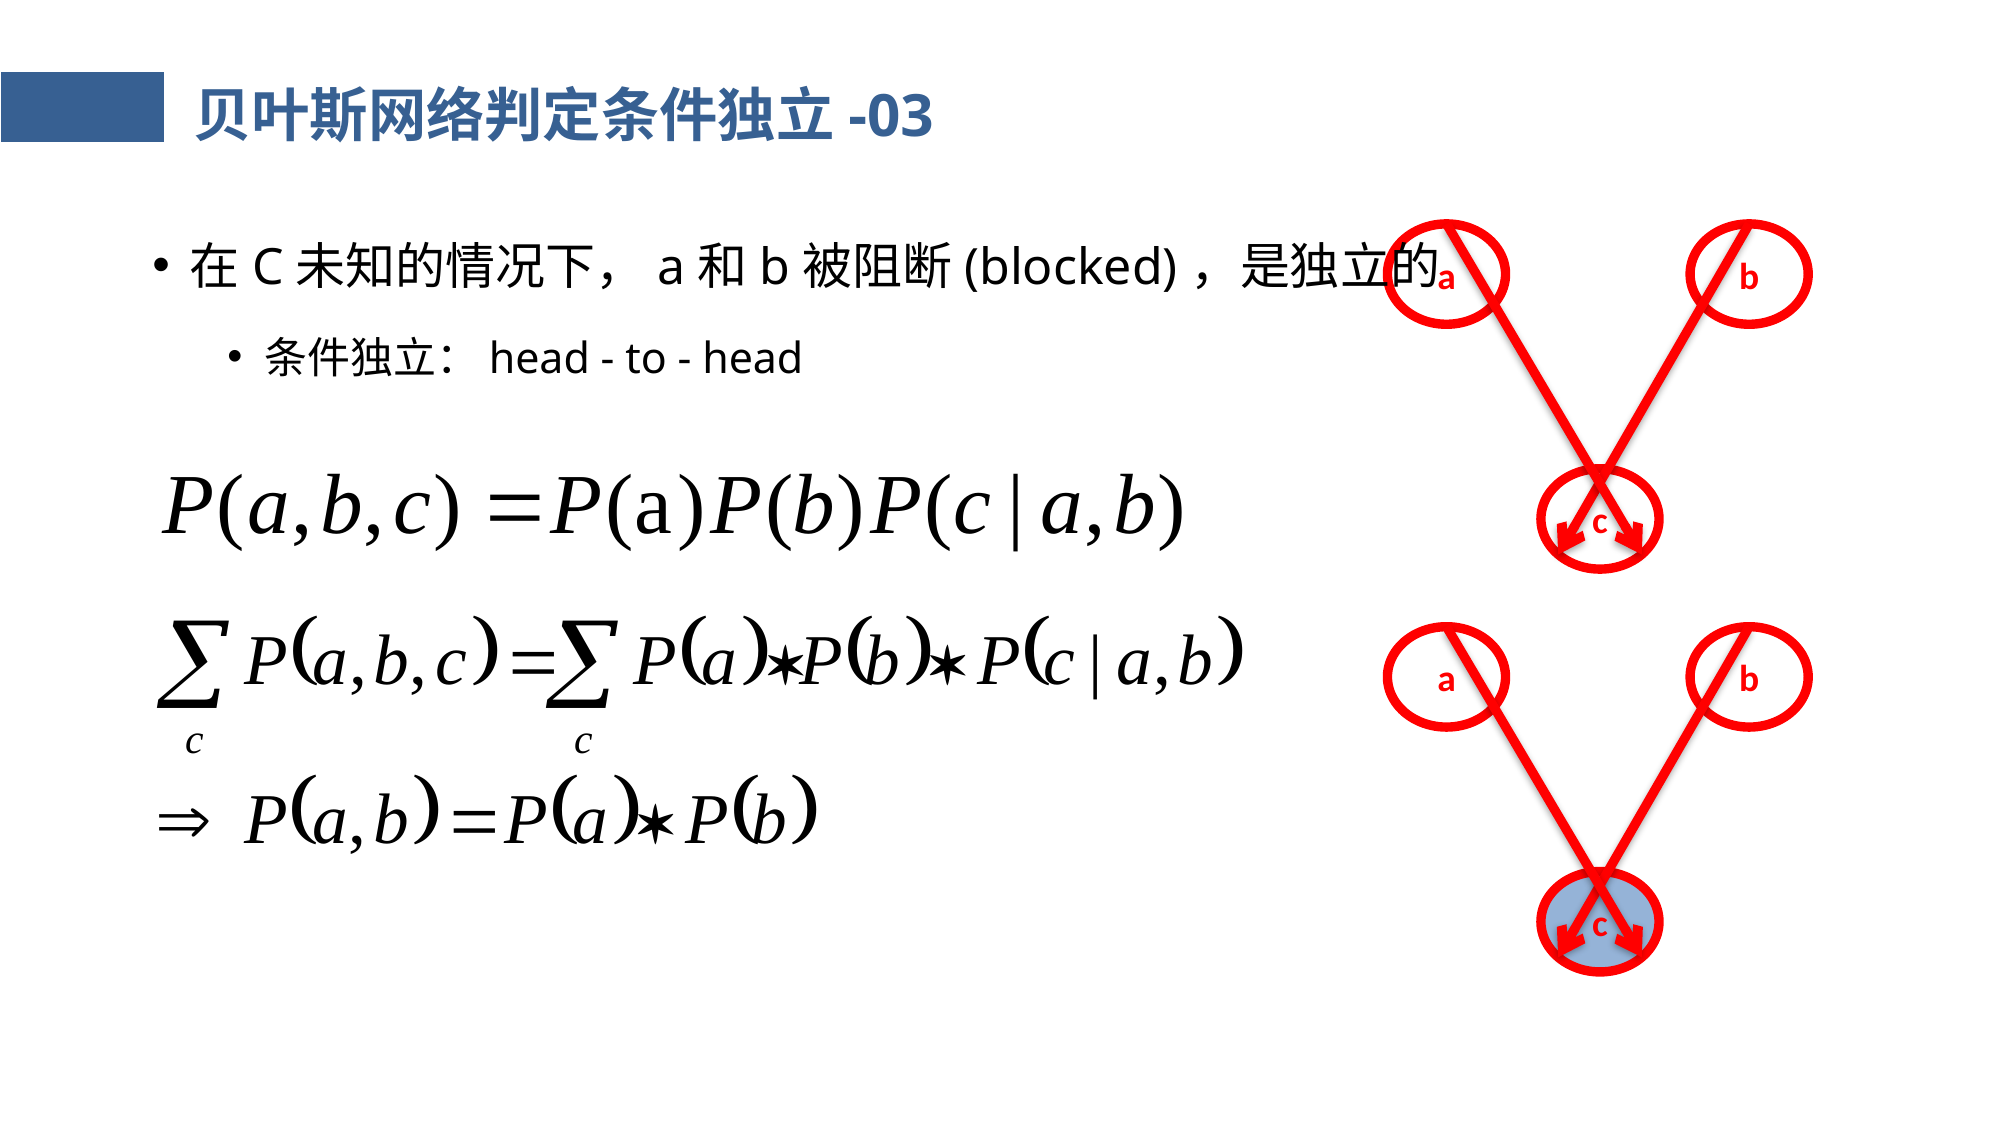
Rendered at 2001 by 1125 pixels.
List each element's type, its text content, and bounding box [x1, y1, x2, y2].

title 贝叶斯网络判定条件独立-03 [178, 27, 1904, 208]
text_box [1387, 223, 1809, 570]
list 在C未知的情况下，a和b被阻断(blocked)，是独立的 条件独立：head - to - head [137, 196, 1863, 1014]
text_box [146, 609, 1247, 872]
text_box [146, 455, 1197, 570]
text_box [1387, 626, 1809, 973]
